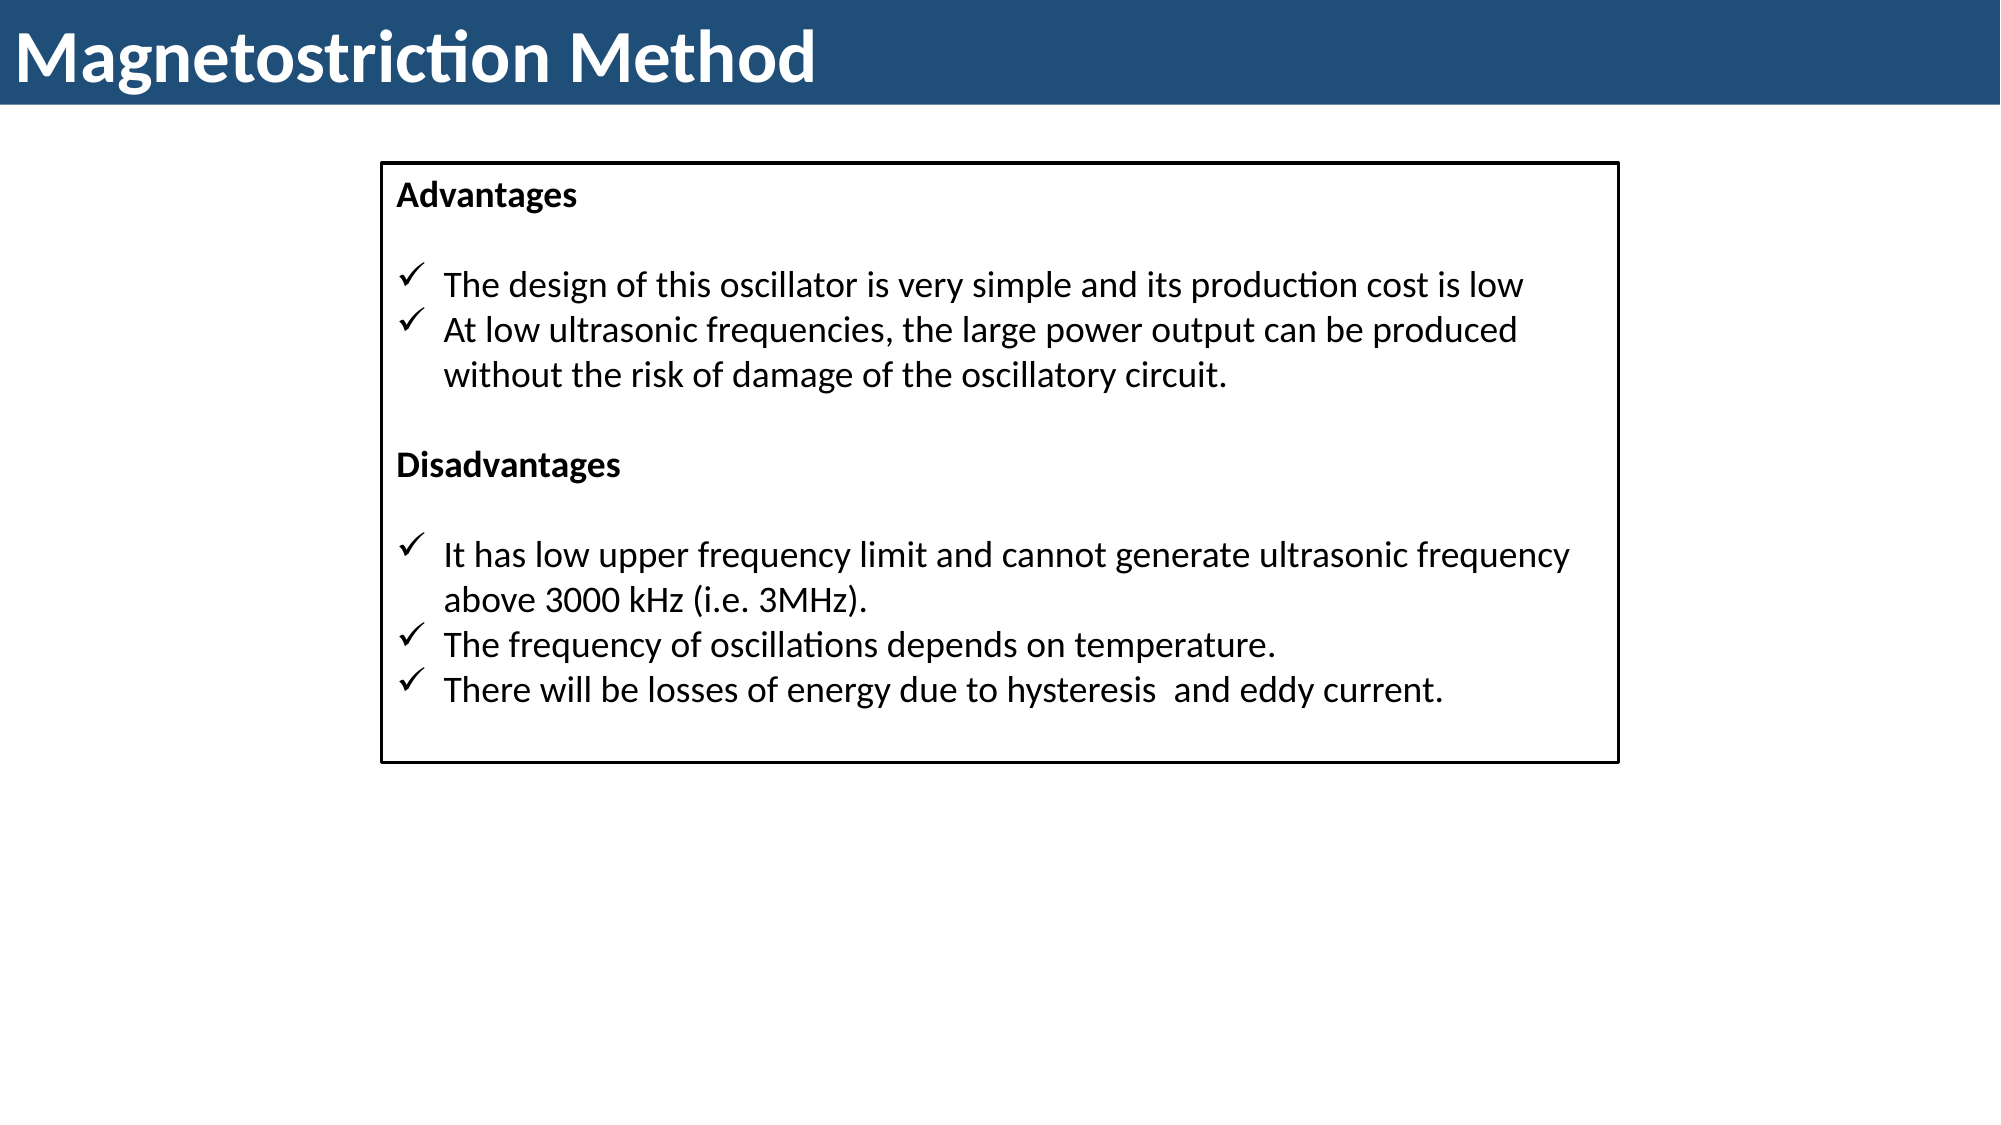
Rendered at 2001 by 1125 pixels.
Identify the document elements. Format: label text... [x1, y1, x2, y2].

text_box Magnetostriction Method [0, 0, 2000, 105]
text_box Advantages The design of this oscillator is very simple and its production cost is low At low ultrasonic frequencies, the large power output can be produced without the risk of damage of the oscillatory circuit. Disadvantages It has low upper frequency limit and cannot generate ultrasonic frequency above 3000 kHz (i.e. 3MHz). The frequency of oscillations depends on temperature. There will be losses of energy due to hysteresis and eddy current. [381, 162, 1619, 763]
